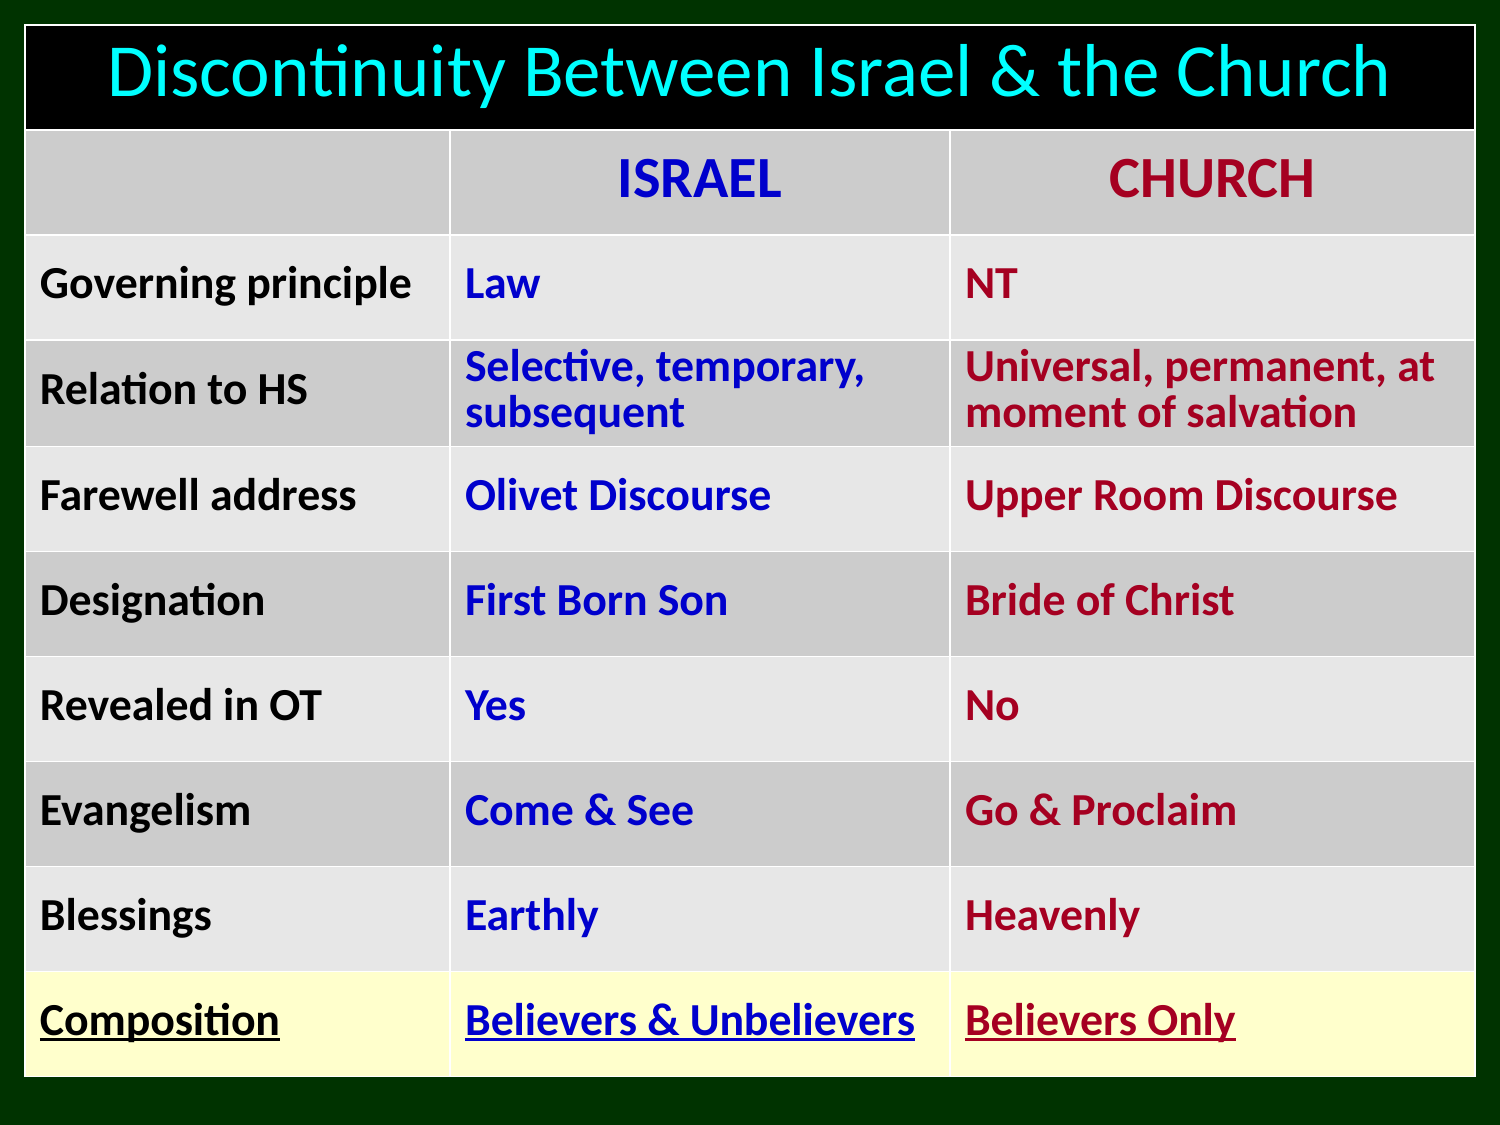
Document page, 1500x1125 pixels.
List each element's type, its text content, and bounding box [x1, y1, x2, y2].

table_cell No [951, 657, 1474, 761]
table_cell Designation [26, 552, 449, 656]
table_cell Yes [451, 657, 949, 761]
table_cell Law [451, 236, 949, 339]
table_cell ISRAEL [451, 131, 949, 234]
table_cell Universal, permanent, at moment of salvation [951, 341, 1474, 446]
table_cell Composition [26, 972, 449, 1076]
table_cell Revealed in OT [26, 657, 449, 761]
table_cell Relation to HS [26, 341, 449, 446]
table_cell Evangelism [26, 762, 449, 866]
table_cell Farewell address [26, 447, 449, 551]
table_cell Selective, temporary, subsequent [451, 341, 949, 446]
table_cell Blessings [26, 867, 449, 971]
table_cell Go & Proclaim [951, 762, 1474, 866]
table_cell NT [951, 236, 1474, 339]
table_cell Believers Only [951, 972, 1474, 1076]
table_header Discontinuity Between Israel & the Church [26, 26, 1474, 129]
table_cell First Born Son [451, 552, 949, 656]
table_cell Bride of Christ [951, 552, 1474, 656]
table_cell Come & See [451, 762, 949, 866]
table_cell Olivet Discourse [451, 447, 949, 551]
table_cell Believers & Unbelievers [451, 972, 949, 1076]
table_cell CHURCH [951, 131, 1474, 234]
table_cell Earthly [451, 867, 949, 971]
table_cell Upper Room Discourse [951, 447, 1474, 551]
table_cell Heavenly [951, 867, 1474, 971]
table_cell Governing principle [26, 236, 449, 339]
table_cell [26, 131, 449, 234]
